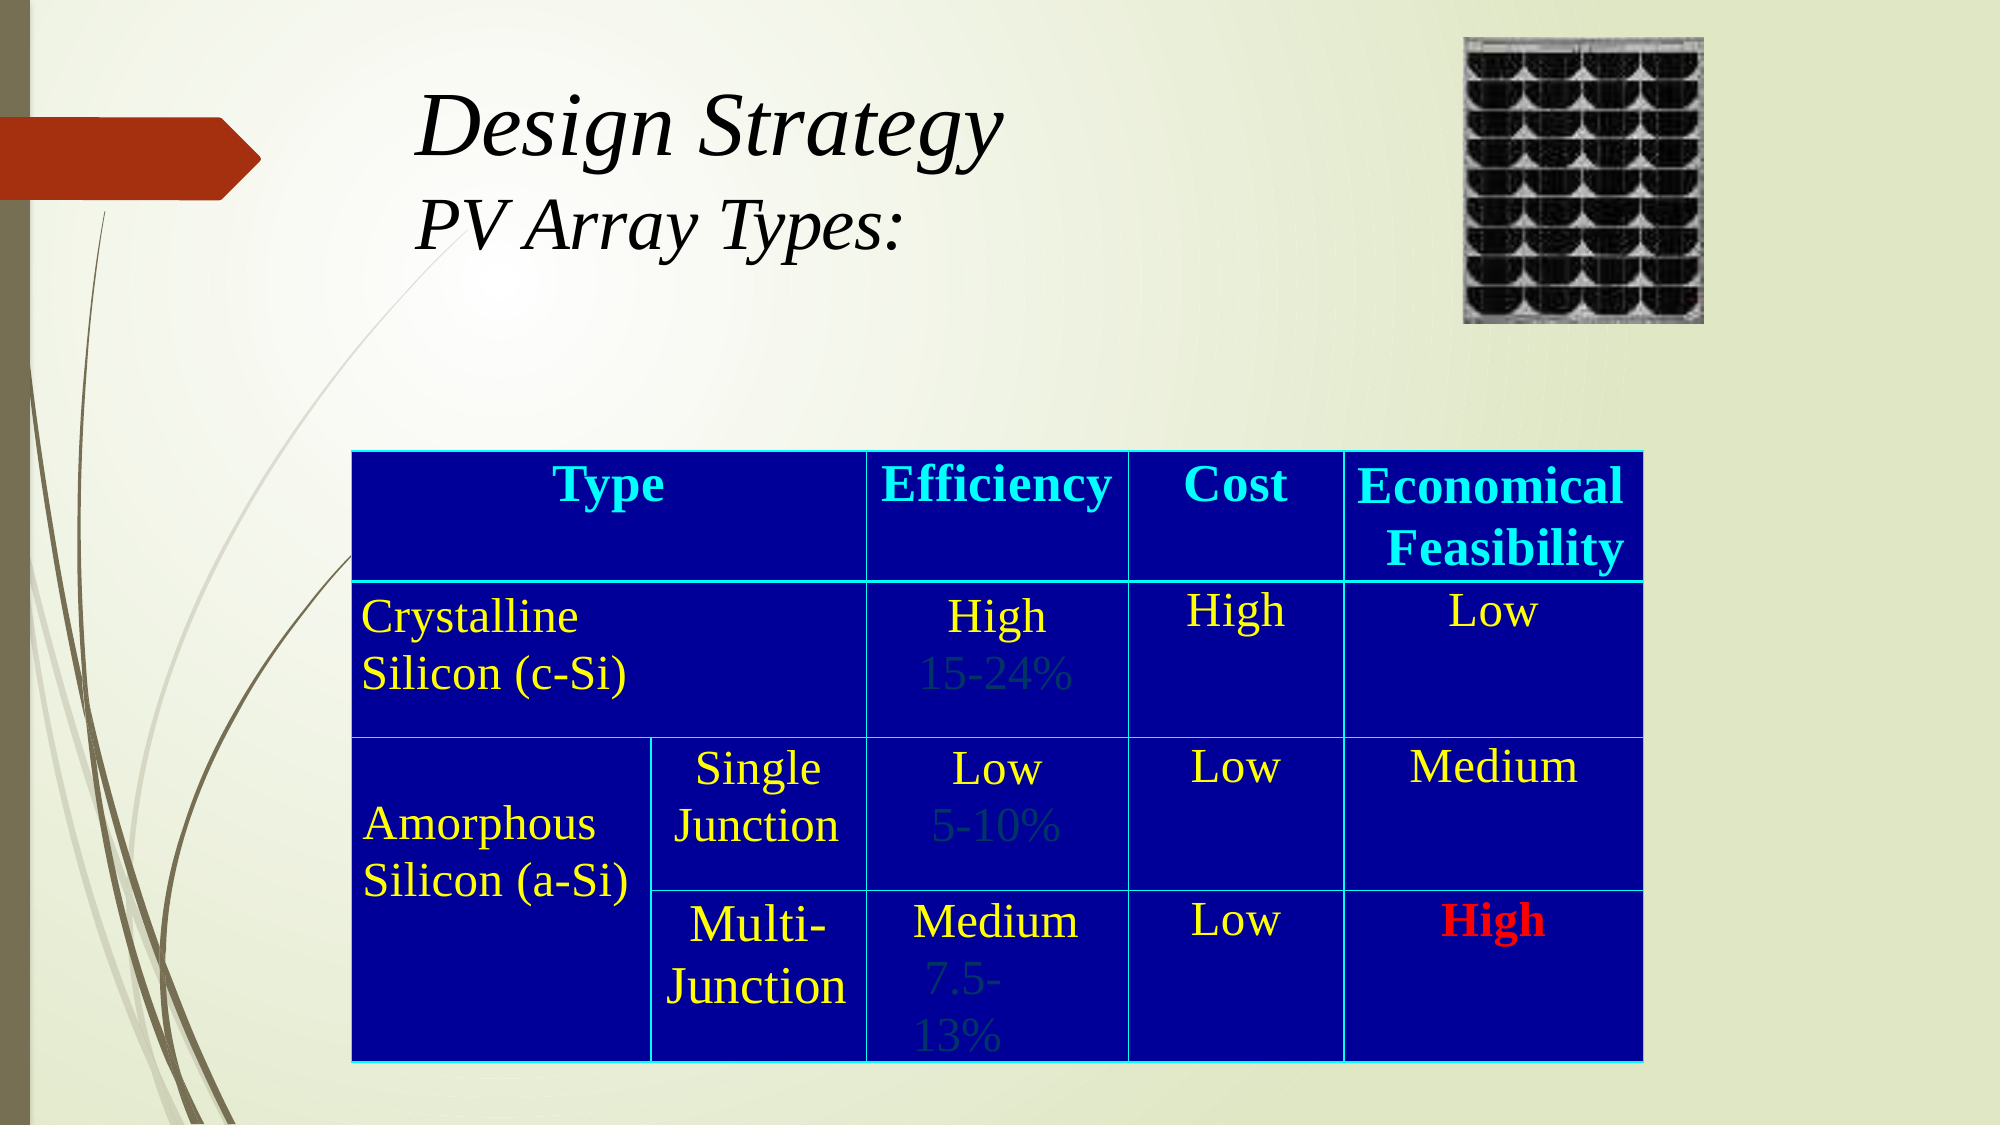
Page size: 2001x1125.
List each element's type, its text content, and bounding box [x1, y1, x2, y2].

table_cell High [1345, 891, 1643, 1061]
table_cell Medium 7.5-13% [867, 891, 1128, 1061]
table_header Economical Feasibility [1345, 452, 1643, 580]
table_cell Medium [1345, 738, 1643, 890]
table_cell Single Junction [652, 738, 866, 890]
table_header Type [352, 452, 866, 580]
text_box [1462, 37, 1704, 324]
table_cell Multi- Junction [652, 891, 866, 1061]
table_cell Low [1129, 738, 1343, 890]
table_header Efficiency [867, 452, 1128, 580]
table_cell Crystalline Silicon (c-Si) [352, 583, 866, 737]
table_cell High 15-24% [867, 583, 1128, 737]
table_cell Amorphous Silicon (a-Si) [352, 738, 650, 1061]
table_cell Low [1345, 583, 1643, 737]
title Design Strategy PV Array Types: [413, 61, 1006, 265]
table_cell Low [1129, 891, 1343, 1061]
table_cell High [1129, 583, 1343, 737]
table_header Cost [1129, 452, 1343, 580]
table_cell Low 5-10% [867, 738, 1128, 890]
